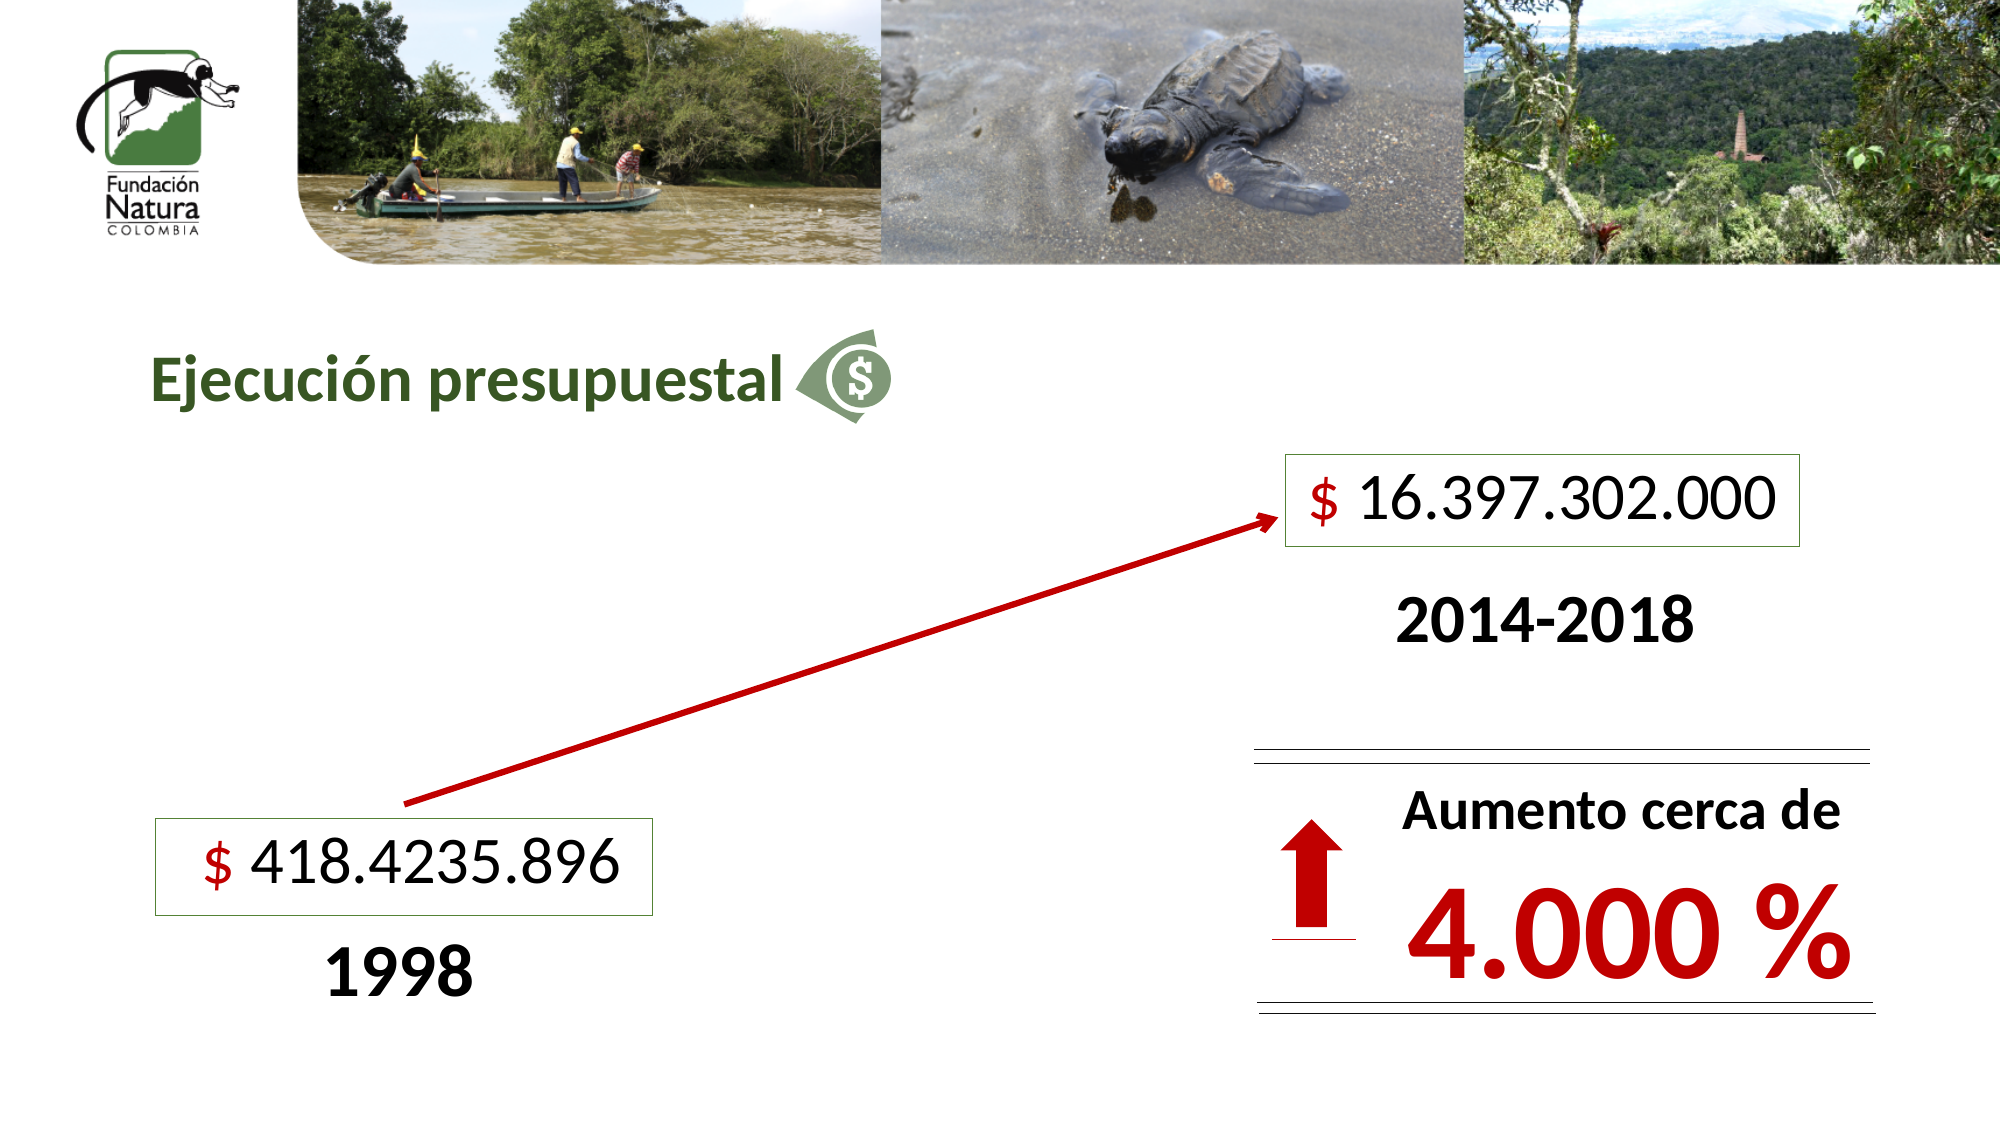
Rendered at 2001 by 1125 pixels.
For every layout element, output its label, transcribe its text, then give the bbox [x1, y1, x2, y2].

picture [795, 329, 891, 424]
text_box $ 16.397.302.000 [1285, 454, 1800, 547]
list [0, 0, 2000, 265]
text_box $ 418.4235.896 [155, 818, 653, 916]
text_box Aumento cerca de 4.000 % [1388, 1003, 1874, 1013]
text_box [1280, 819, 1343, 928]
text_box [404, 517, 1279, 805]
text_box 1998 [307, 924, 498, 1016]
text_box Aumento cerca de 4.000 % [1388, 763, 1874, 1002]
text_box Ejecución presupuestal [135, 336, 1861, 429]
text_box 2014-2018 [1292, 575, 1800, 667]
